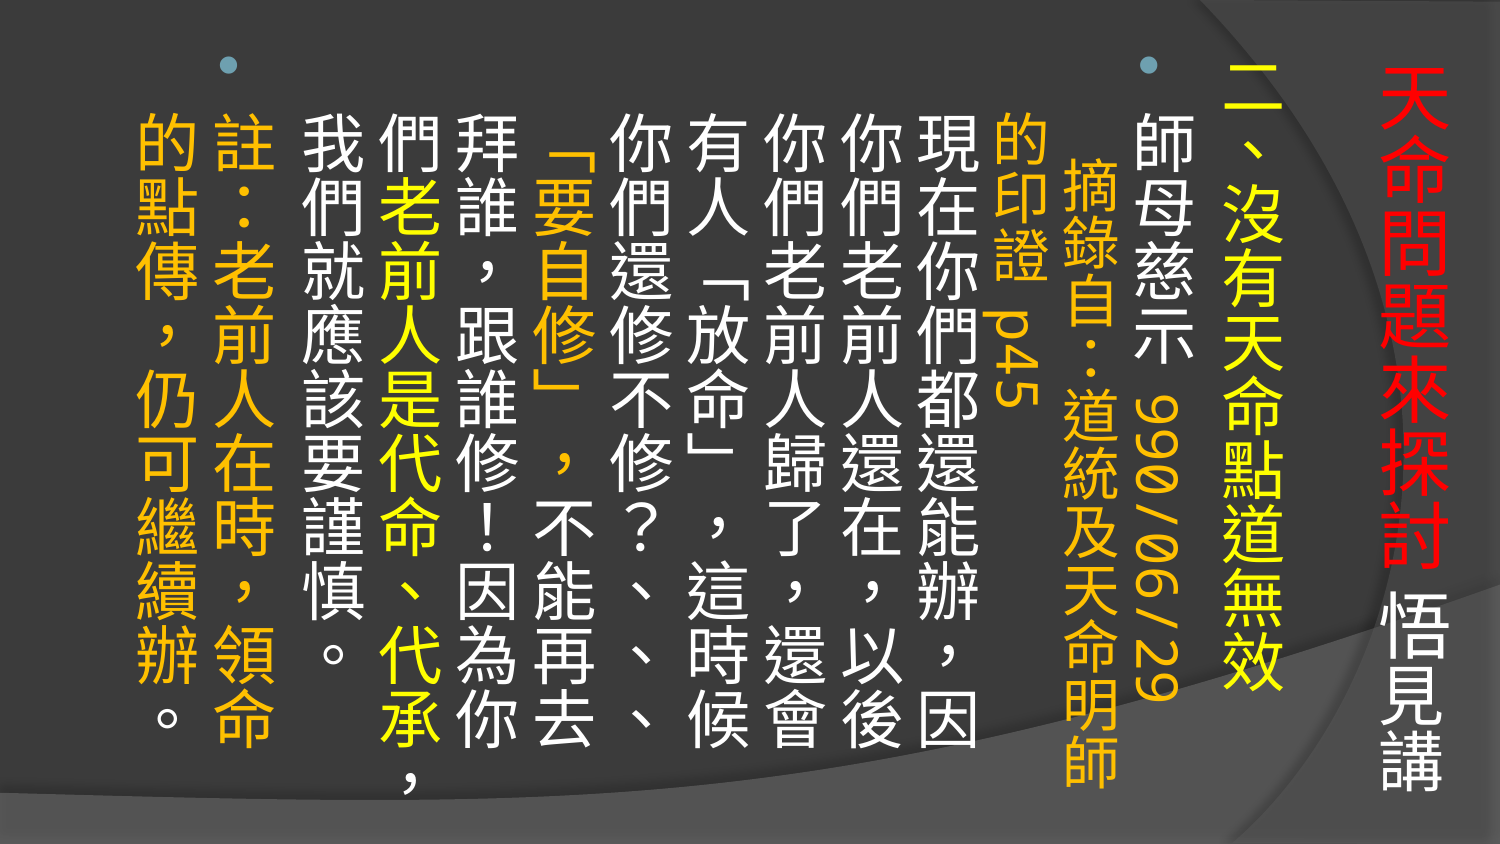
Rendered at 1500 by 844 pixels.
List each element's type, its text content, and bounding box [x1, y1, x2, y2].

title 天命問題來探討 悟見講 [1352, 33, 1473, 836]
list 二、沒有天命點道無效 師母慈示 990/06/29 摘錄自：道統及天命明師的印證 p45 現在你們都還能辦，因你們老前人還在，以後你們老前人歸了，還會有人「放命」，這時候你們還修不修？、、、「要自修」，不能再去拜誰，跟誰修！因為你們老前人是代命、代承，我們就應該要謹慎。 註：老前人在時，領命的點傳，仍可繼續辦。 [29, 33, 1329, 812]
